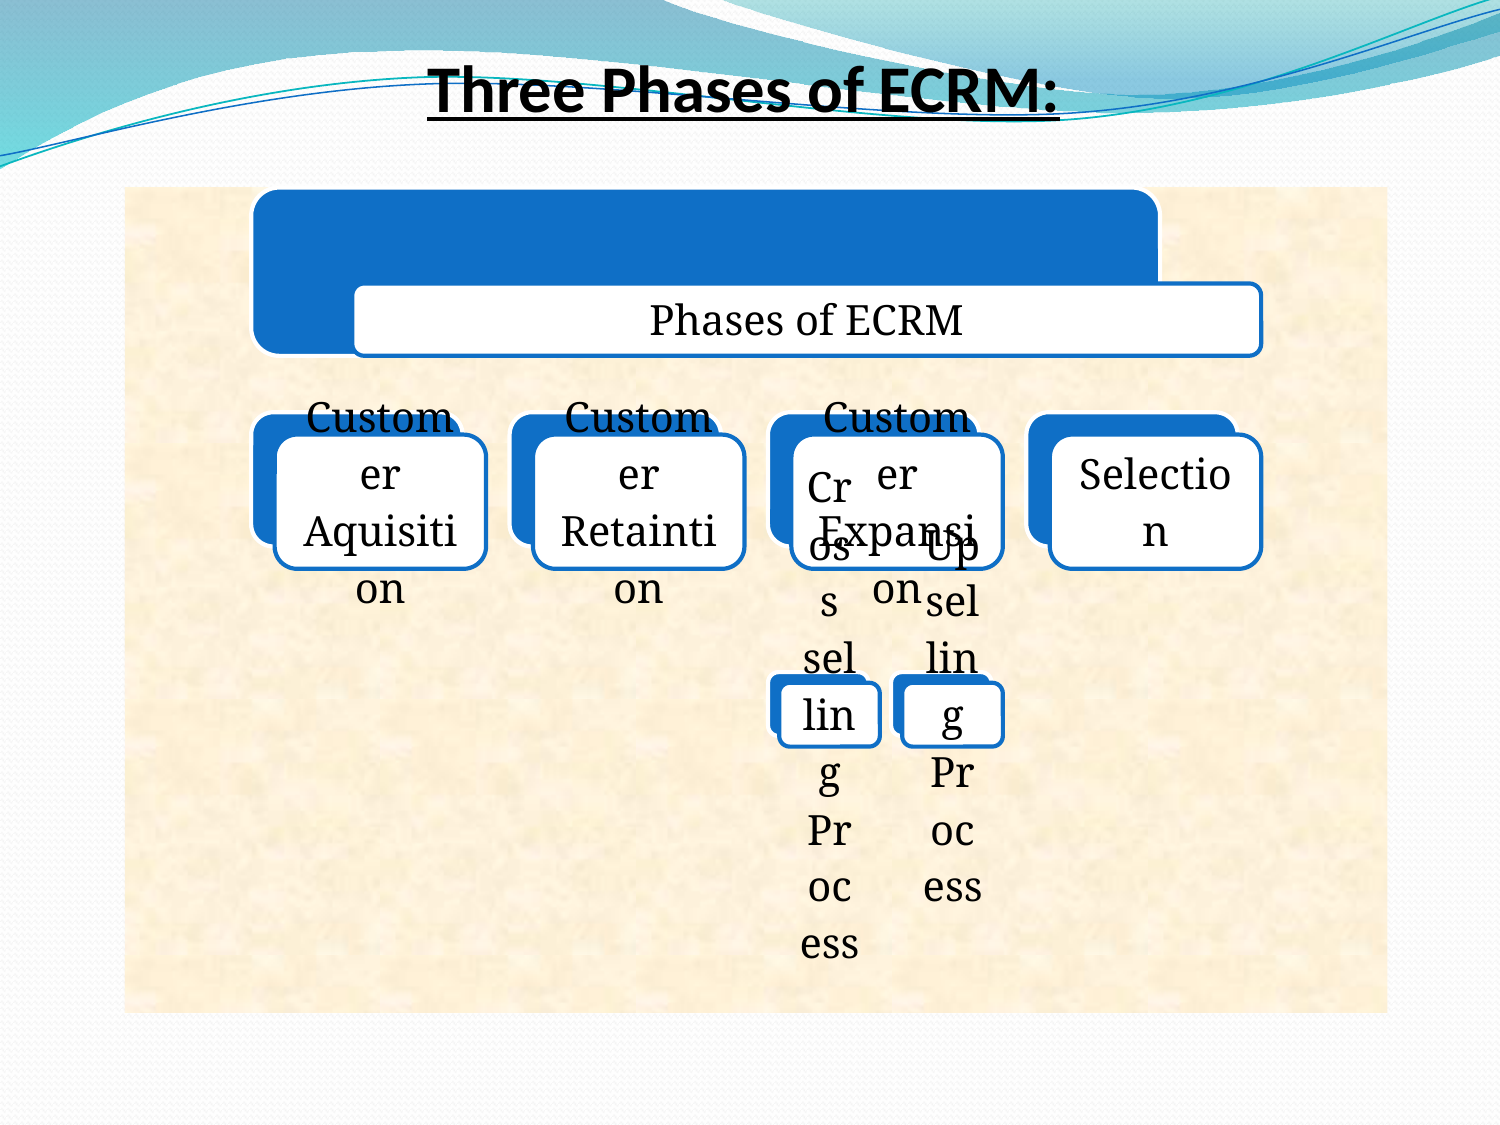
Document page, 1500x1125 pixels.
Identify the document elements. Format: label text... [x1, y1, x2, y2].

text_box Three Phases of ECRM: [37, 38, 1450, 133]
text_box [124, 187, 1388, 1013]
